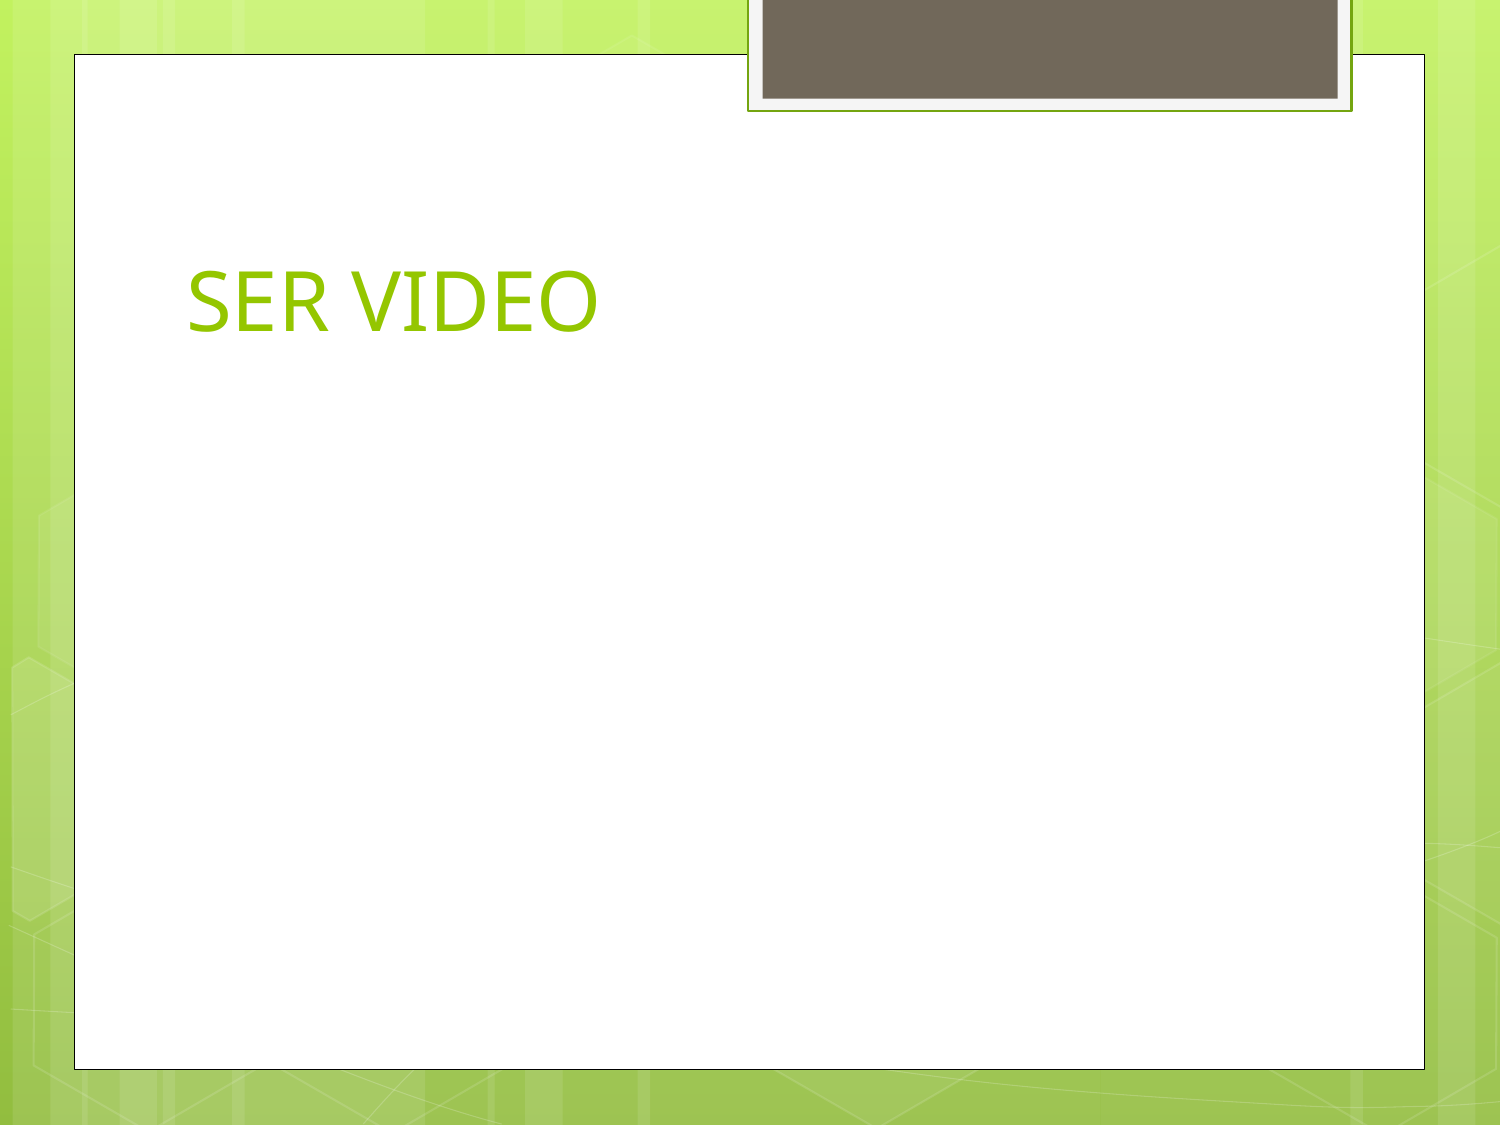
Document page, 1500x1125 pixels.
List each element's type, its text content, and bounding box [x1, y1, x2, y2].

title SER VIDEO [171, 168, 1324, 357]
